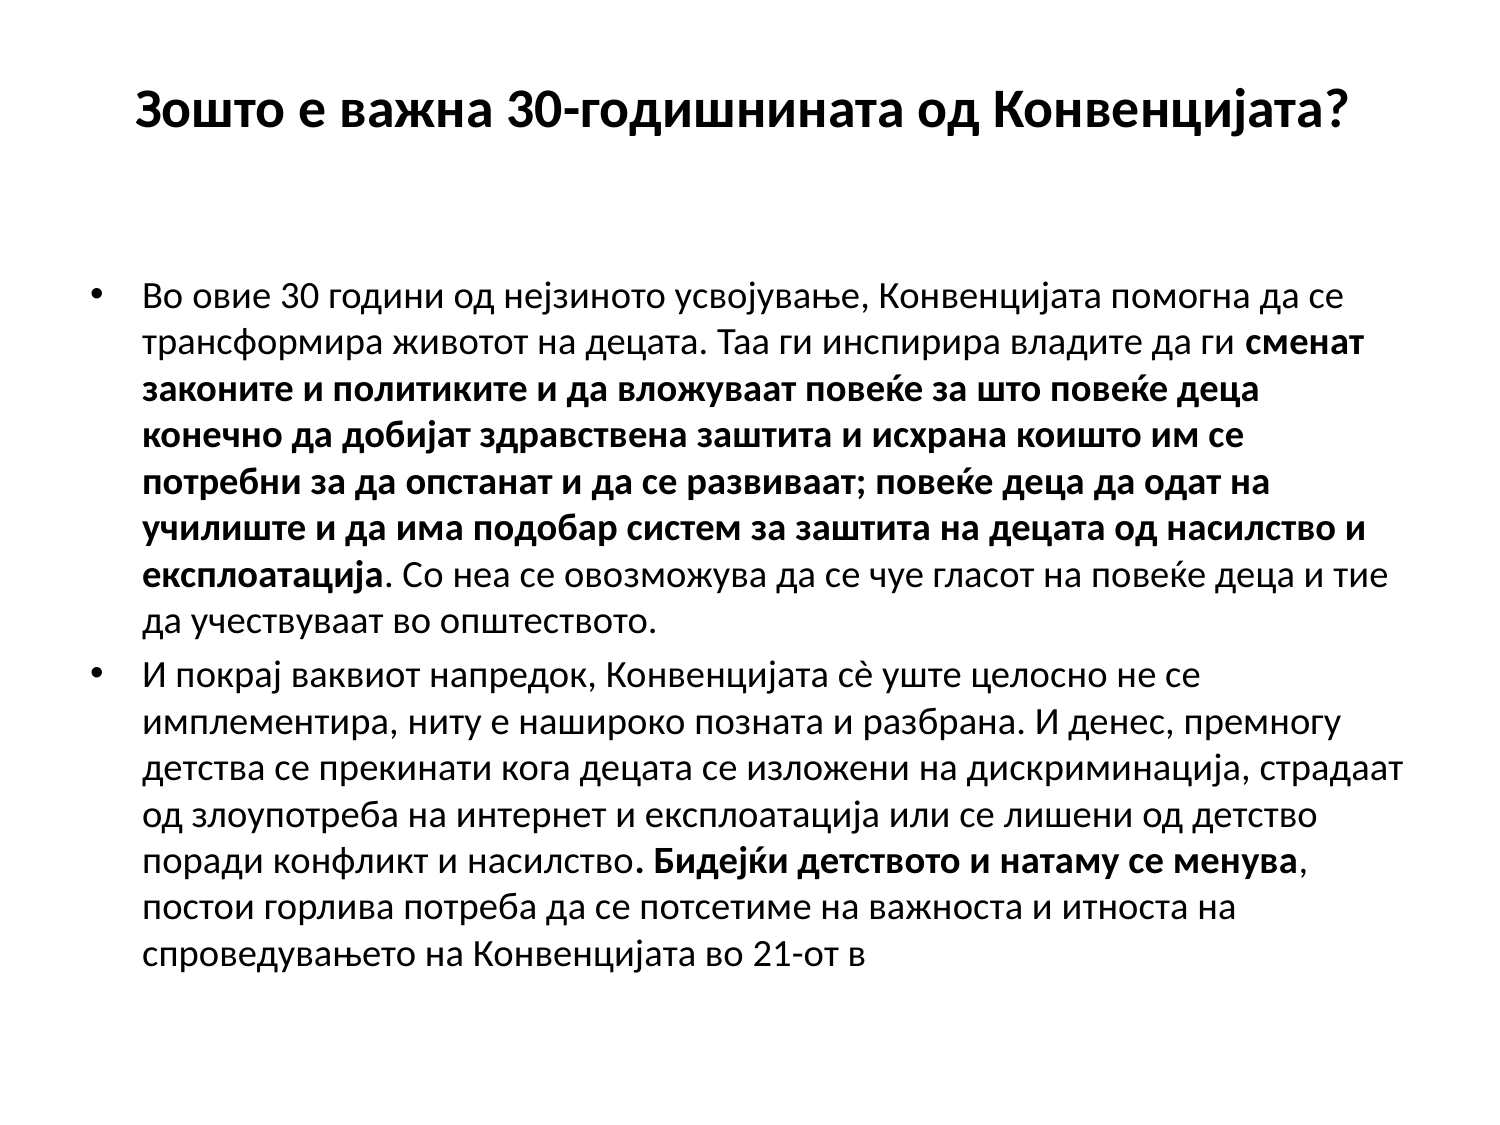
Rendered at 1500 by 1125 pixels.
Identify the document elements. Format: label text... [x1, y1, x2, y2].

title Зошто е важна 30-годишнината од Конвенцијата? [75, 45, 1425, 233]
list Во овие 30 години од нејзиното усвојување, Конвенцијата помогна да се трансформира животот на децата. Таа ги инспирира владите да ги сменат законите и политиките и да вложуваат повеќе за што повеќе деца конечно да добијат здравствена заштита и исхрана коишто им се потребни за да опстанат и да се развиваат; повеќе деца да одат на училиште и да има подобар систем за заштита на децата од насилство и експлоатација. Со неа се овозможува да се чуе гласот на повеќе деца и тие да учествуваат во општеството. И покрај ваквиот напредок, Конвенцијата сѐ уште целосно не се имплементира, ниту е нашироко позната и разбрана. И денес, премногу детства се прекинати кога децата се изложени на дискриминација, страдаат од злоупотреба на интернет и експлоатација или се лишени од детство поради конфликт и насилство. Бидејќи детството и натаму се менува, постои горлива потреба да се потсетиме на важноста и итноста на спроведувањето на Конвенцијата во 21-от в [75, 262, 1425, 1005]
